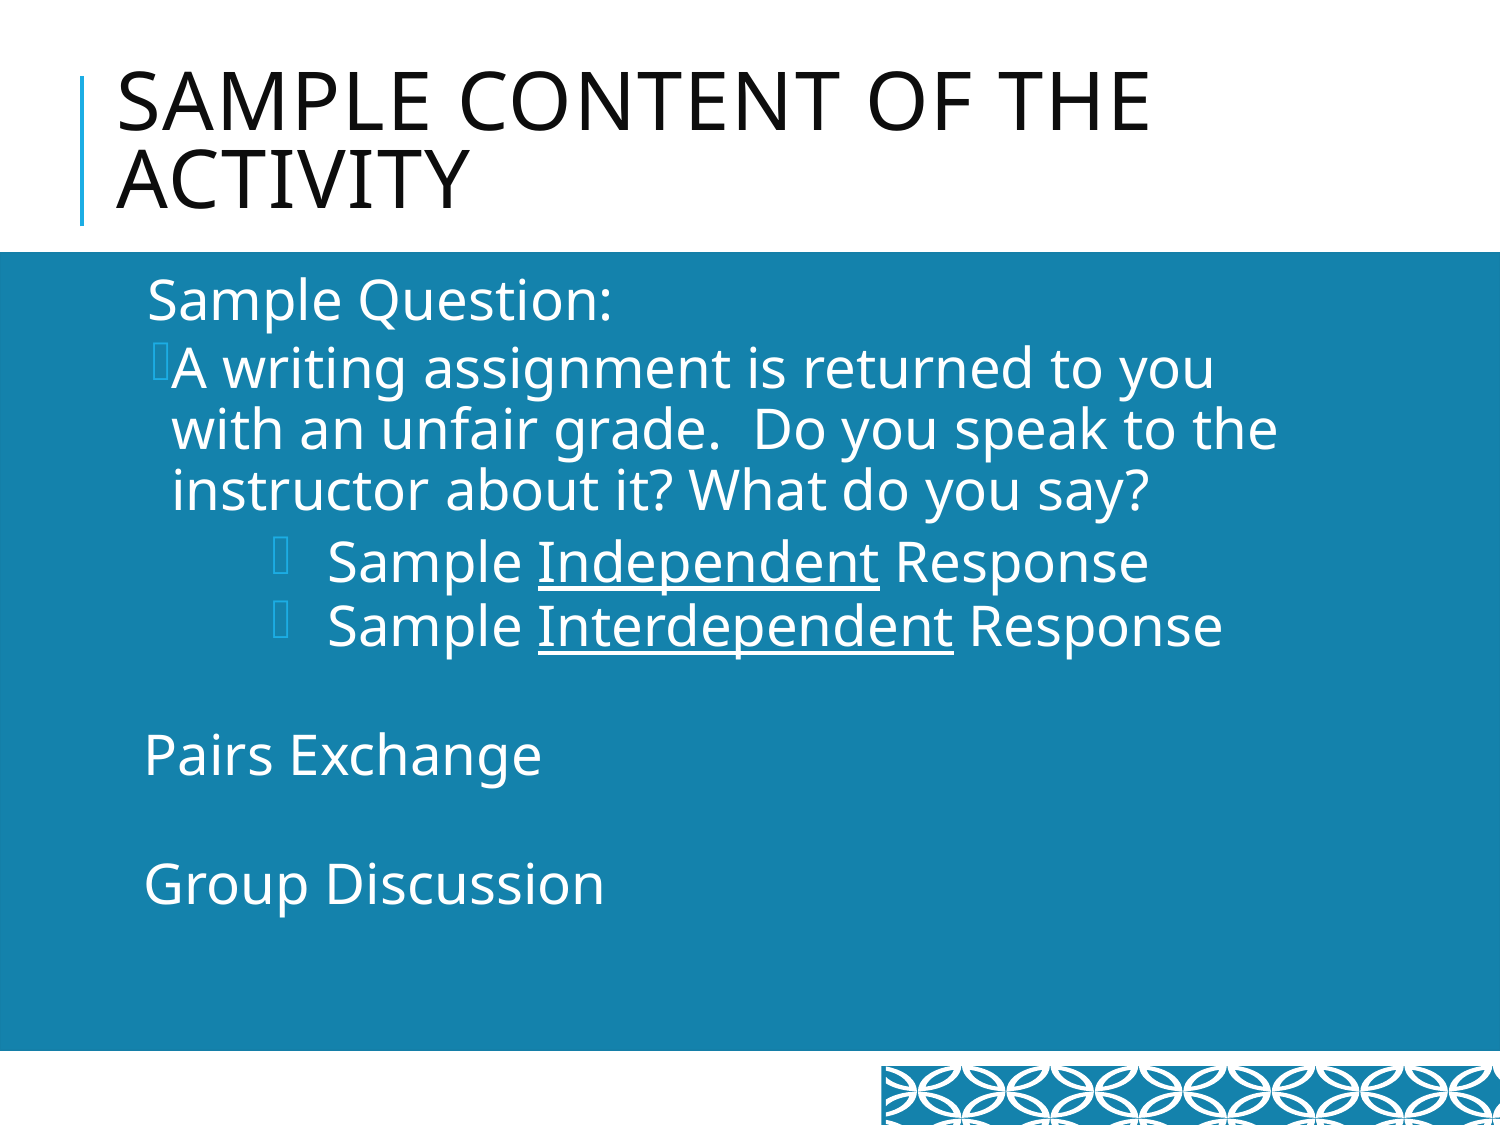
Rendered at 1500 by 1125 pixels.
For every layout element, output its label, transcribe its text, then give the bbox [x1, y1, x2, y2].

text_box [0, 252, 1500, 1051]
list Sample Question: A writing assignment is returned to you with an unfair grade. Do you speak to the instructor about it? What do you say? Sample Independent Response Sample Interdependent Response Pairs Exchange Group Discussion [126, 265, 1332, 991]
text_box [880, 1018, 1500, 1125]
title Sample Content of the activity [102, 39, 1299, 254]
